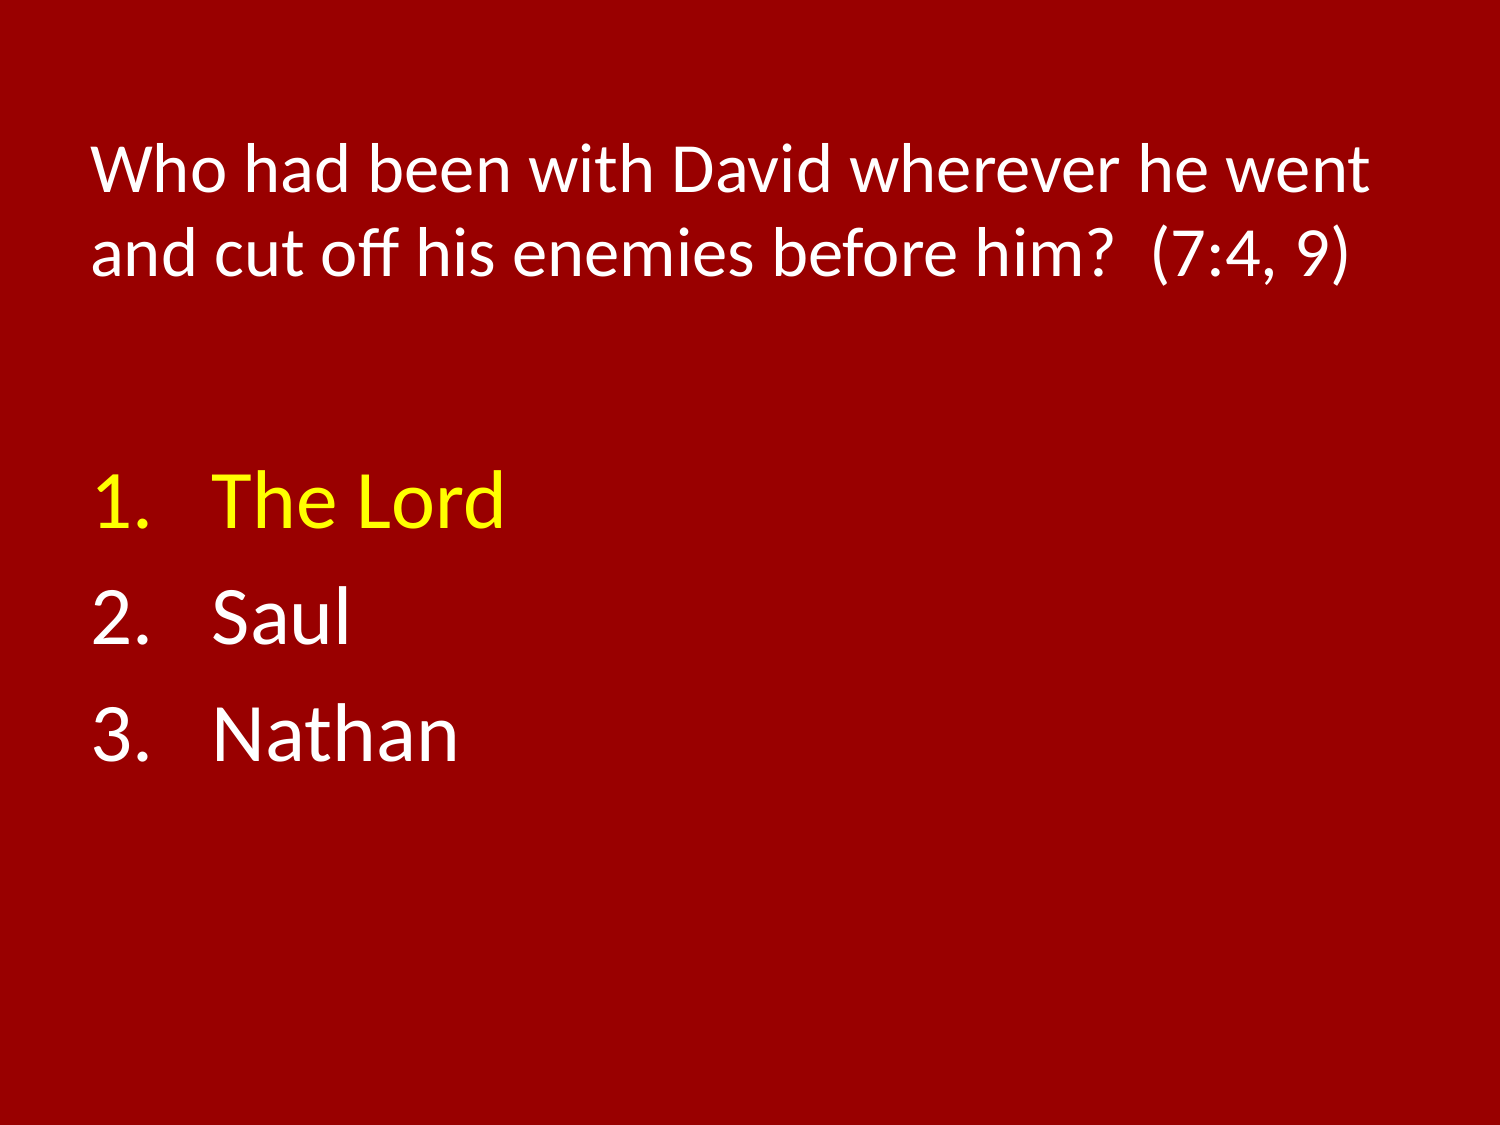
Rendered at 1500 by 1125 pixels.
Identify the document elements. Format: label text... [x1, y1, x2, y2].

list The Lord Saul Nathan [75, 437, 1425, 1005]
title Who had been with David wherever he went and cut off his enemies before him? (7:4, 9) [75, 112, 1425, 300]
